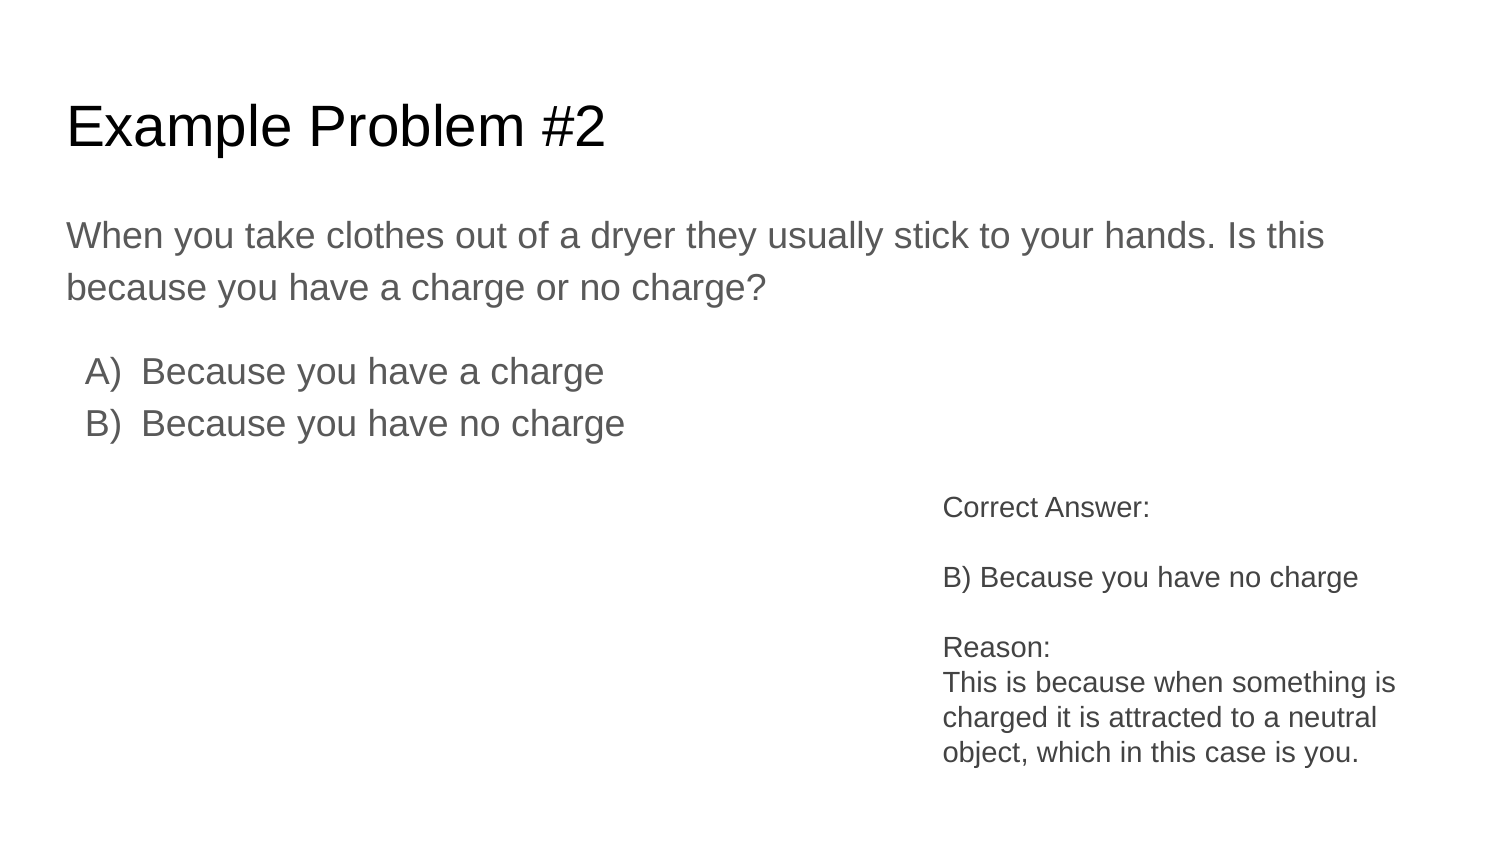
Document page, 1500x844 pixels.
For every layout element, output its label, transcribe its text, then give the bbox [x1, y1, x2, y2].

title Example Problem #2 [51, 72, 1449, 167]
text_box Correct Answer: B) Because you have no charge Reason: This is because when something is charged it is attracted to a neutral object, which in this case is you. [927, 473, 1449, 756]
list When you take clothes out of a dryer they usually stick to your hands. Is this because you have a charge or no charge? Because you have a charge Because you have no charge [51, 189, 1449, 750]
